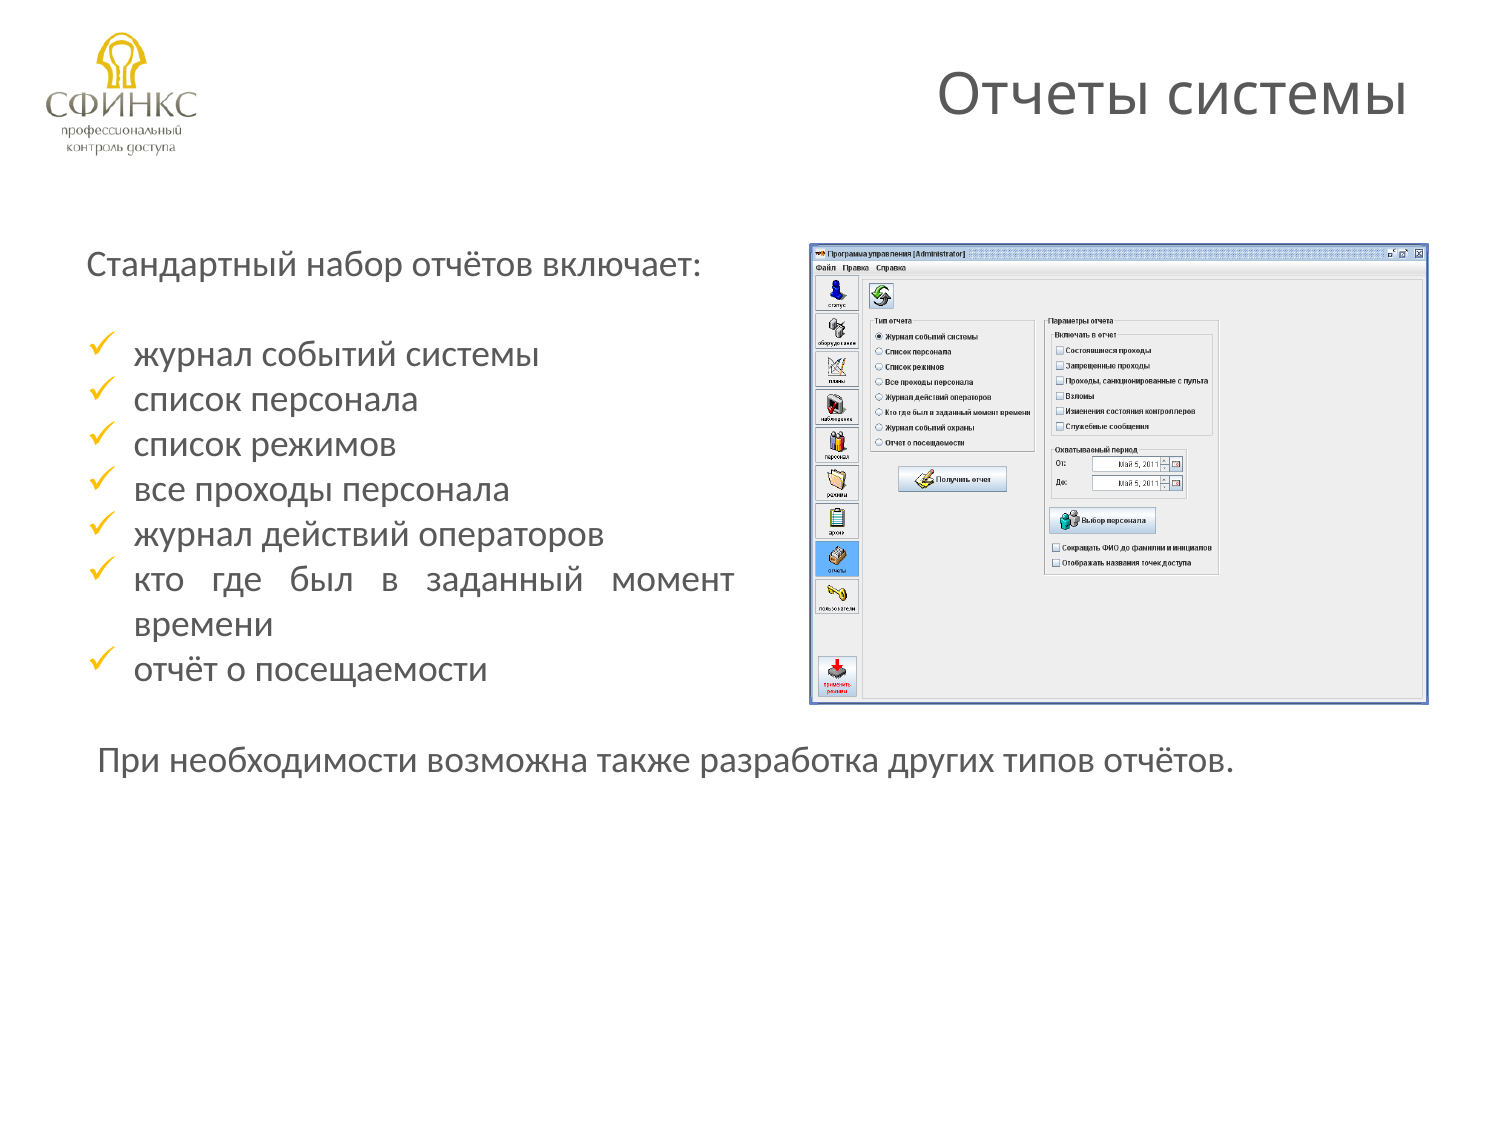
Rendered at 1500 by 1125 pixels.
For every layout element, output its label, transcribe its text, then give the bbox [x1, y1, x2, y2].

text_box Отчеты системы [226, 48, 1424, 134]
text_box Стандартный набор отчётов включает: журнал событий системы список персонала список режимов все проходы персонала журнал действий операторов кто где был в заданный момент времени отчёт о посещаемости [71, 231, 750, 697]
picture [808, 243, 1429, 705]
text_box При необходимости возможна также разработка других типов отчётов. [82, 727, 1418, 833]
picture [22, 8, 221, 175]
